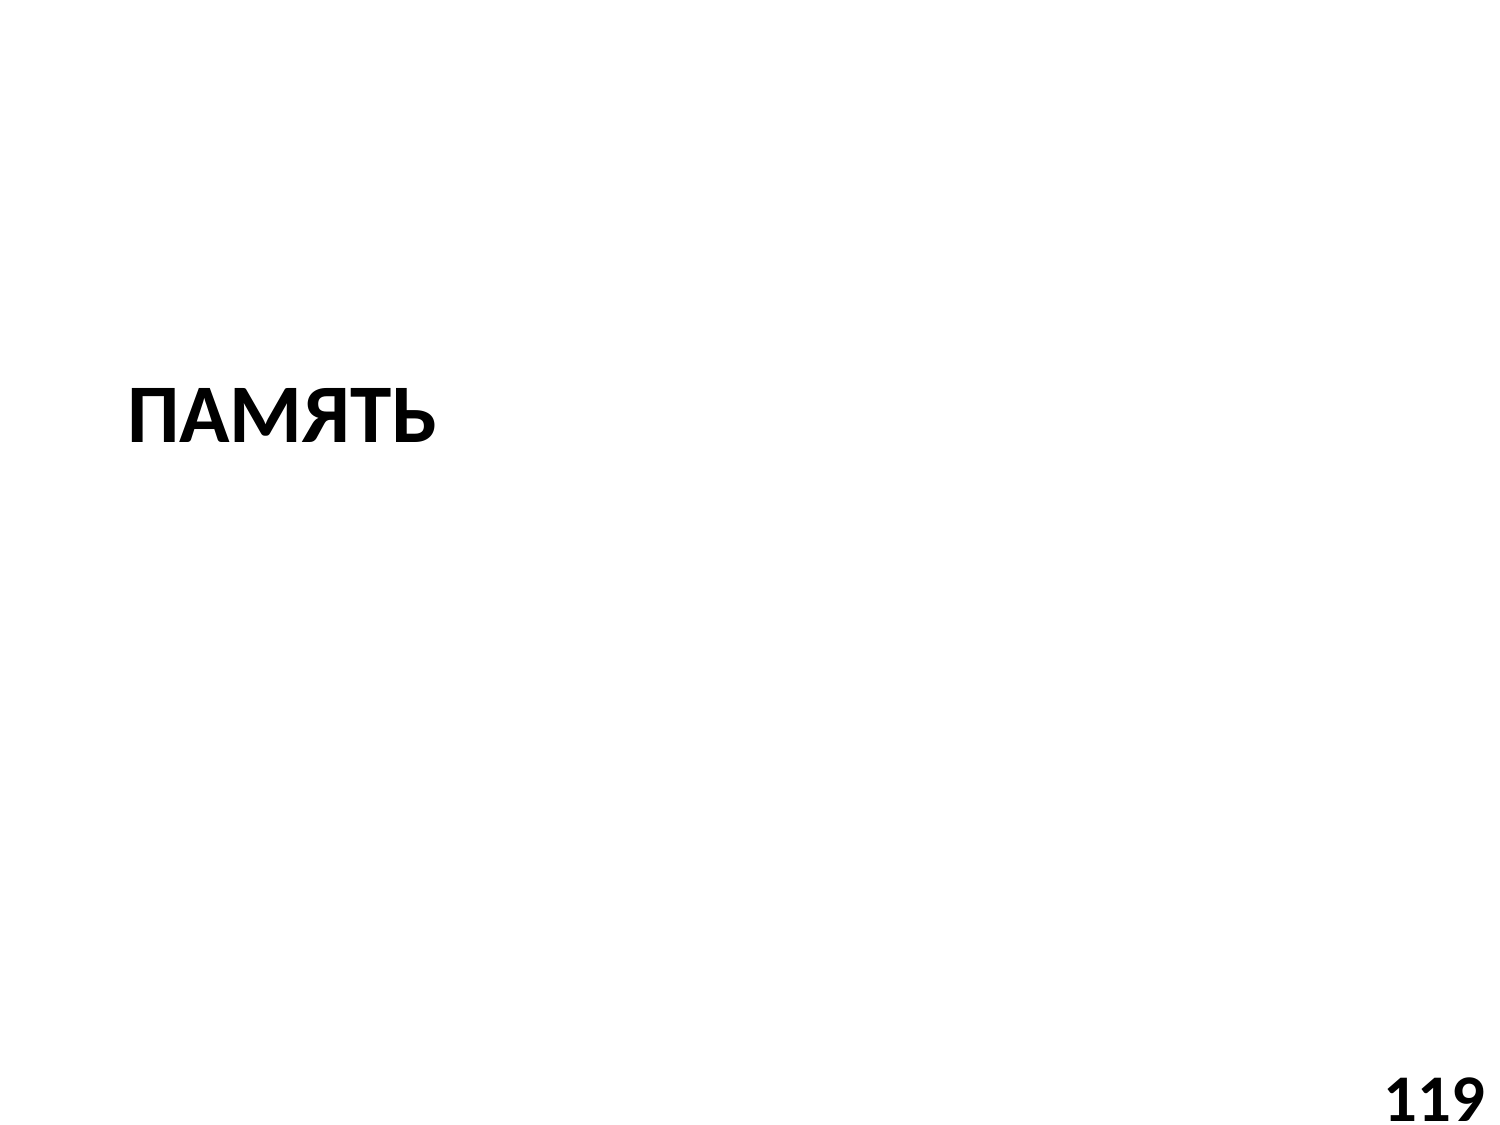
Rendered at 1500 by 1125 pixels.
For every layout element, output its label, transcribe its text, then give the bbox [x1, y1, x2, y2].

title Память [112, 243, 1388, 467]
slide_number 119 [1328, 1065, 1500, 1125]
